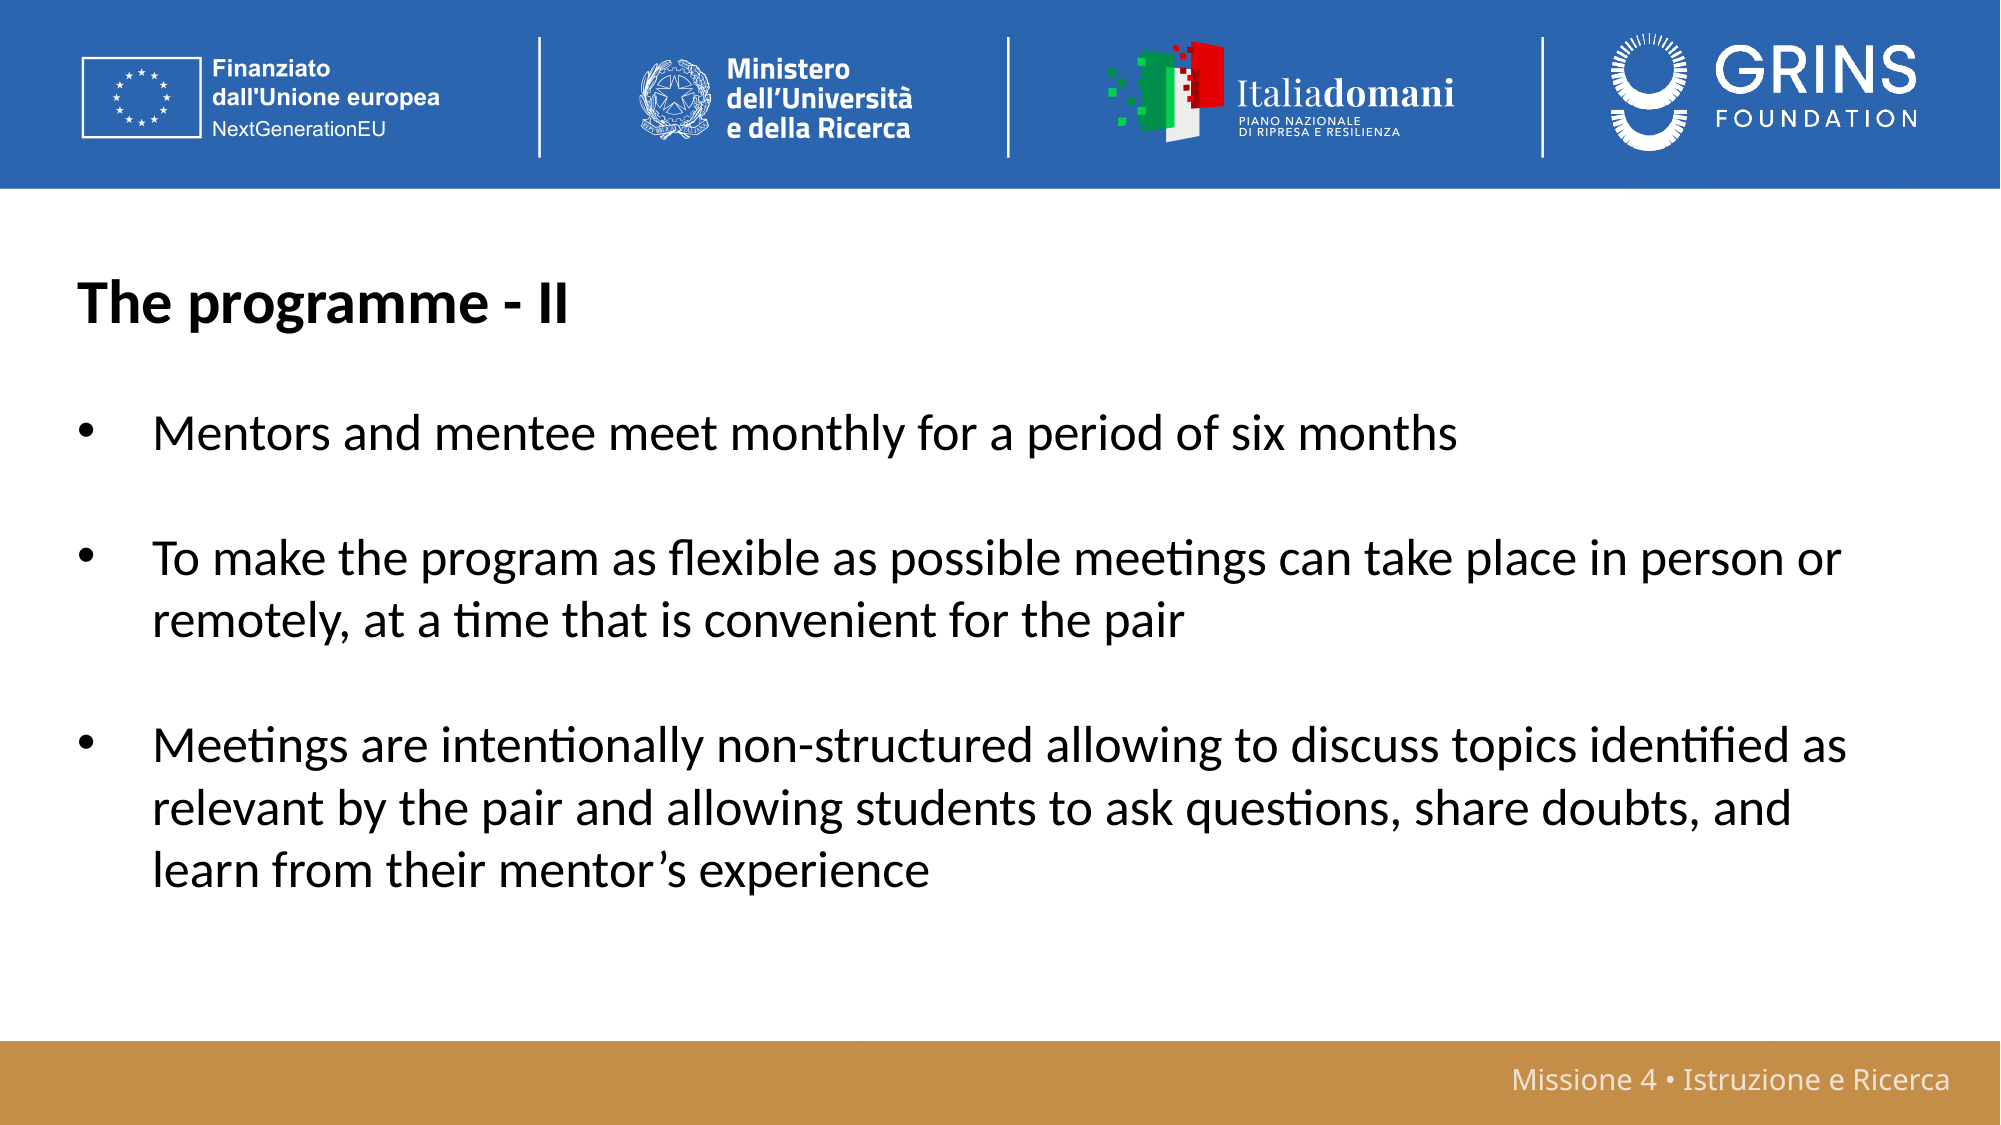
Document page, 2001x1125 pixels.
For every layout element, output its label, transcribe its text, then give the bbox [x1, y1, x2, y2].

text_box Missione 4 • Istruzione e Ricerca [1108, 1054, 1966, 1104]
picture [0, 0, 2000, 196]
text_box The programme - II Mentors and mentee meet monthly for a period of six months To make the program as flexible as possible meetings can take place in person or remotely, at a time that is convenient for the pair Meetings are intentionally non-structured allowing to discuss topics identified as relevant by the pair and allowing students to ask questions, share doubts, and learn from their mentor’s experience [69, 253, 1895, 976]
picture [0, 1041, 2000, 1125]
